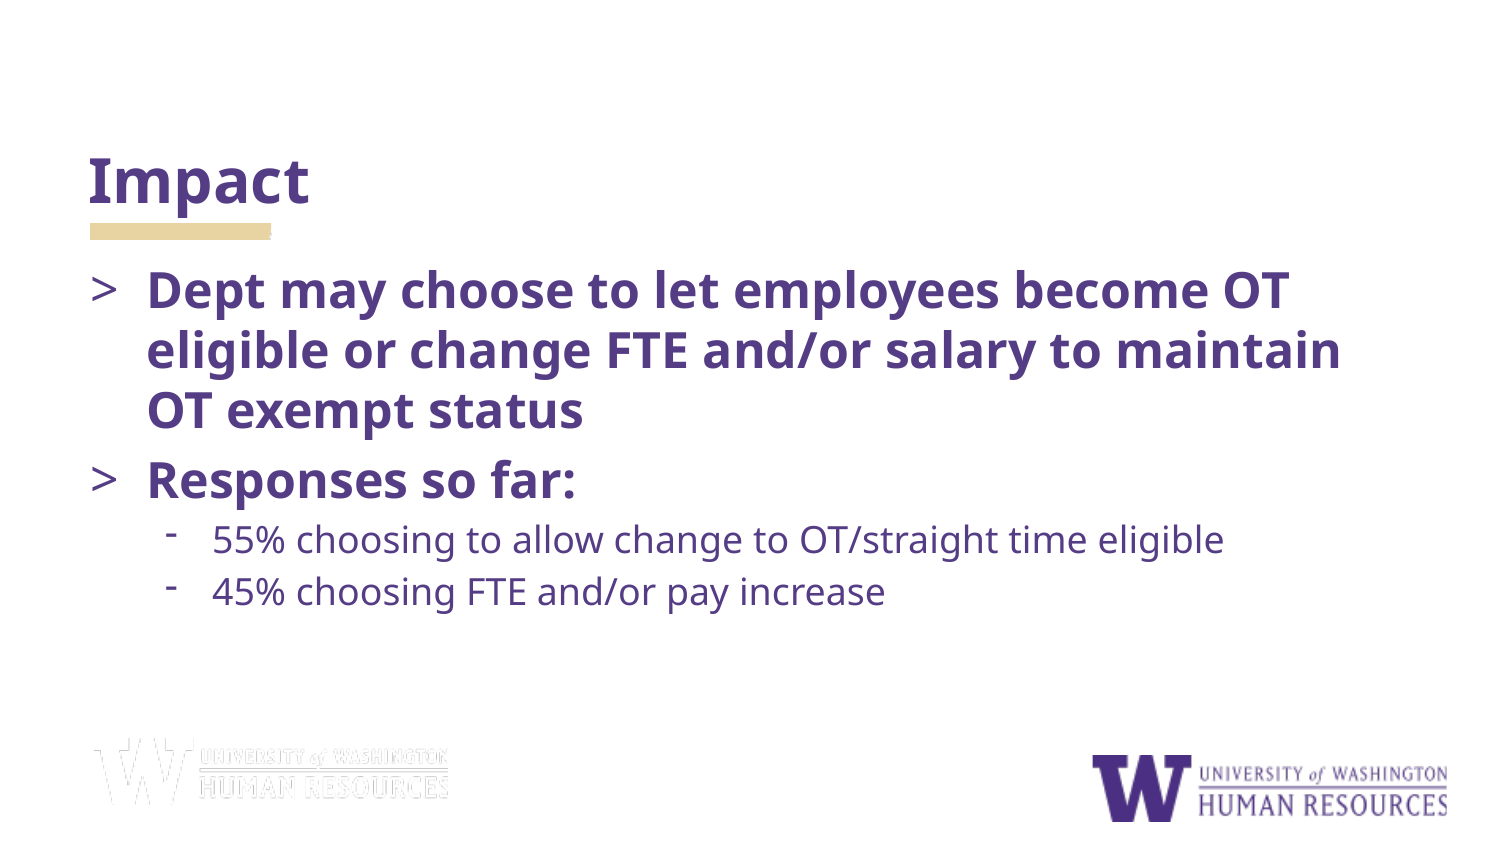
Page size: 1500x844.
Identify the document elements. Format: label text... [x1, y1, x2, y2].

title Impact [73, 60, 1419, 224]
list Dept may choose to let employees become OT eligible or change FTE and/or salary to maintain OT exempt status Responses so far: 55% choosing to allow change to OT/straight time eligible 45% choosing FTE and/or pay increase [75, 250, 1421, 687]
